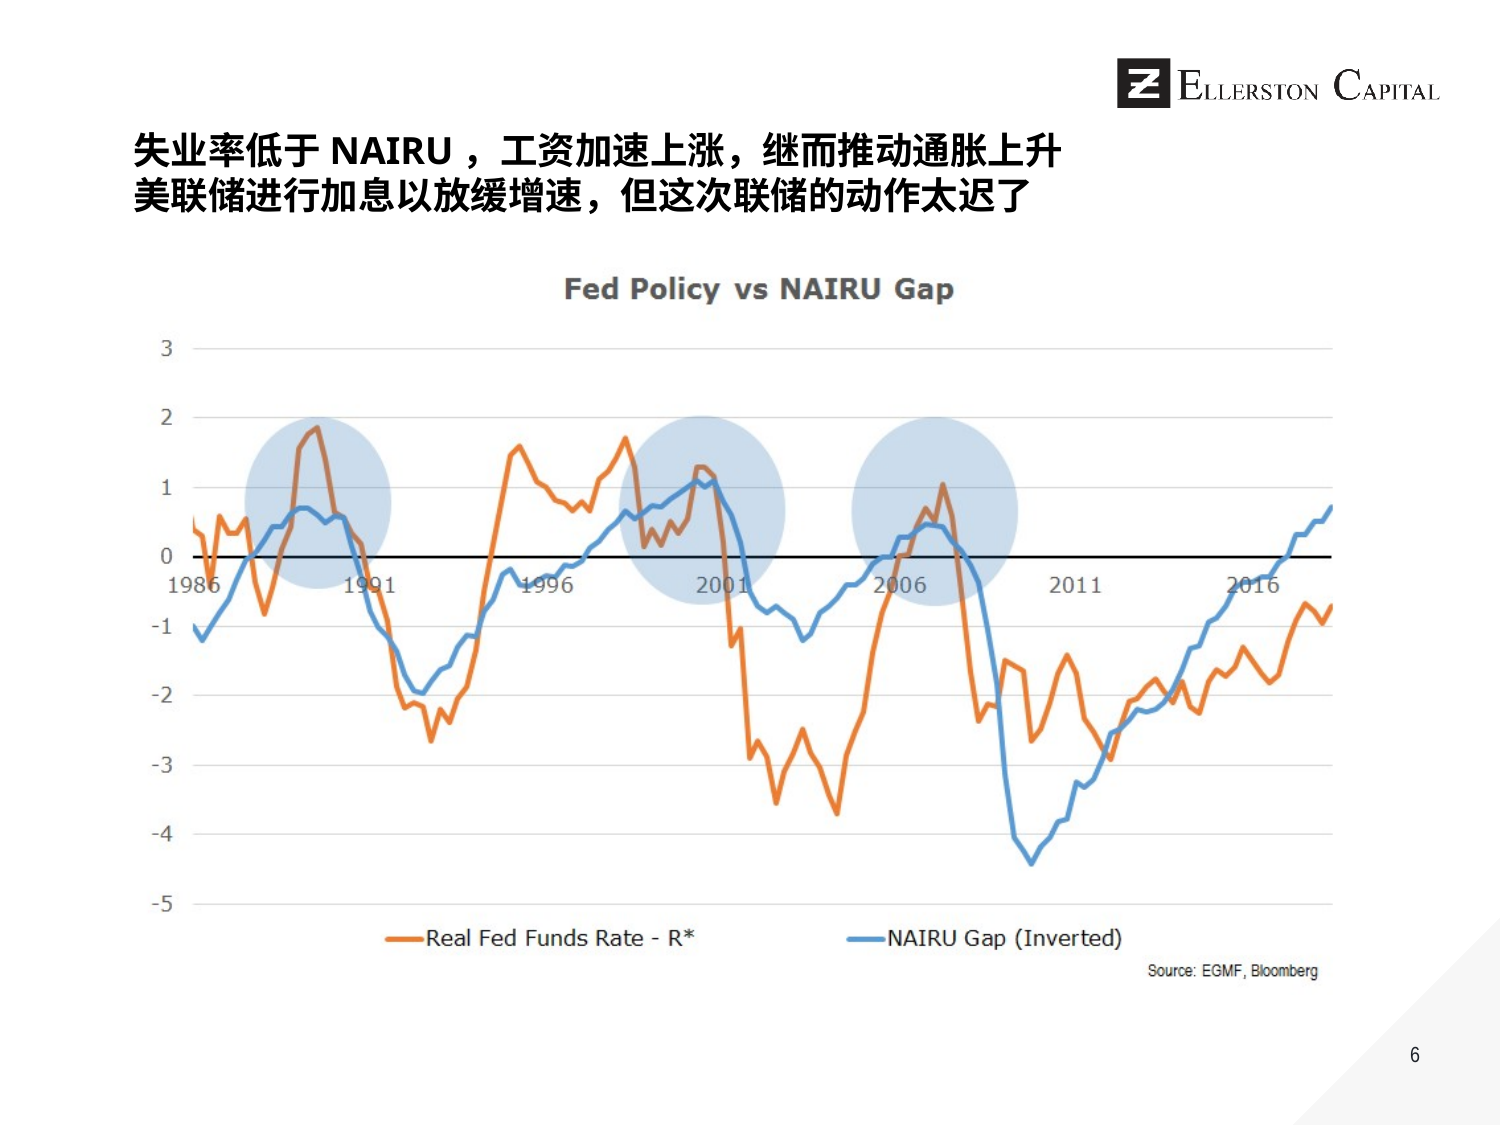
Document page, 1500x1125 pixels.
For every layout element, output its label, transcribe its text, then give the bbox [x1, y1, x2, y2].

picture [1177, 69, 1440, 100]
slide_number 6 [1405, 1039, 1435, 1125]
text_box 失业率低于NAIRU，工资加速上涨，继而推动通胀上升 美联储进行加息以放缓增速，但这次联储的动作太迟了 [133, 125, 1075, 218]
text_box [127, 257, 1407, 995]
picture [1128, 69, 1160, 98]
